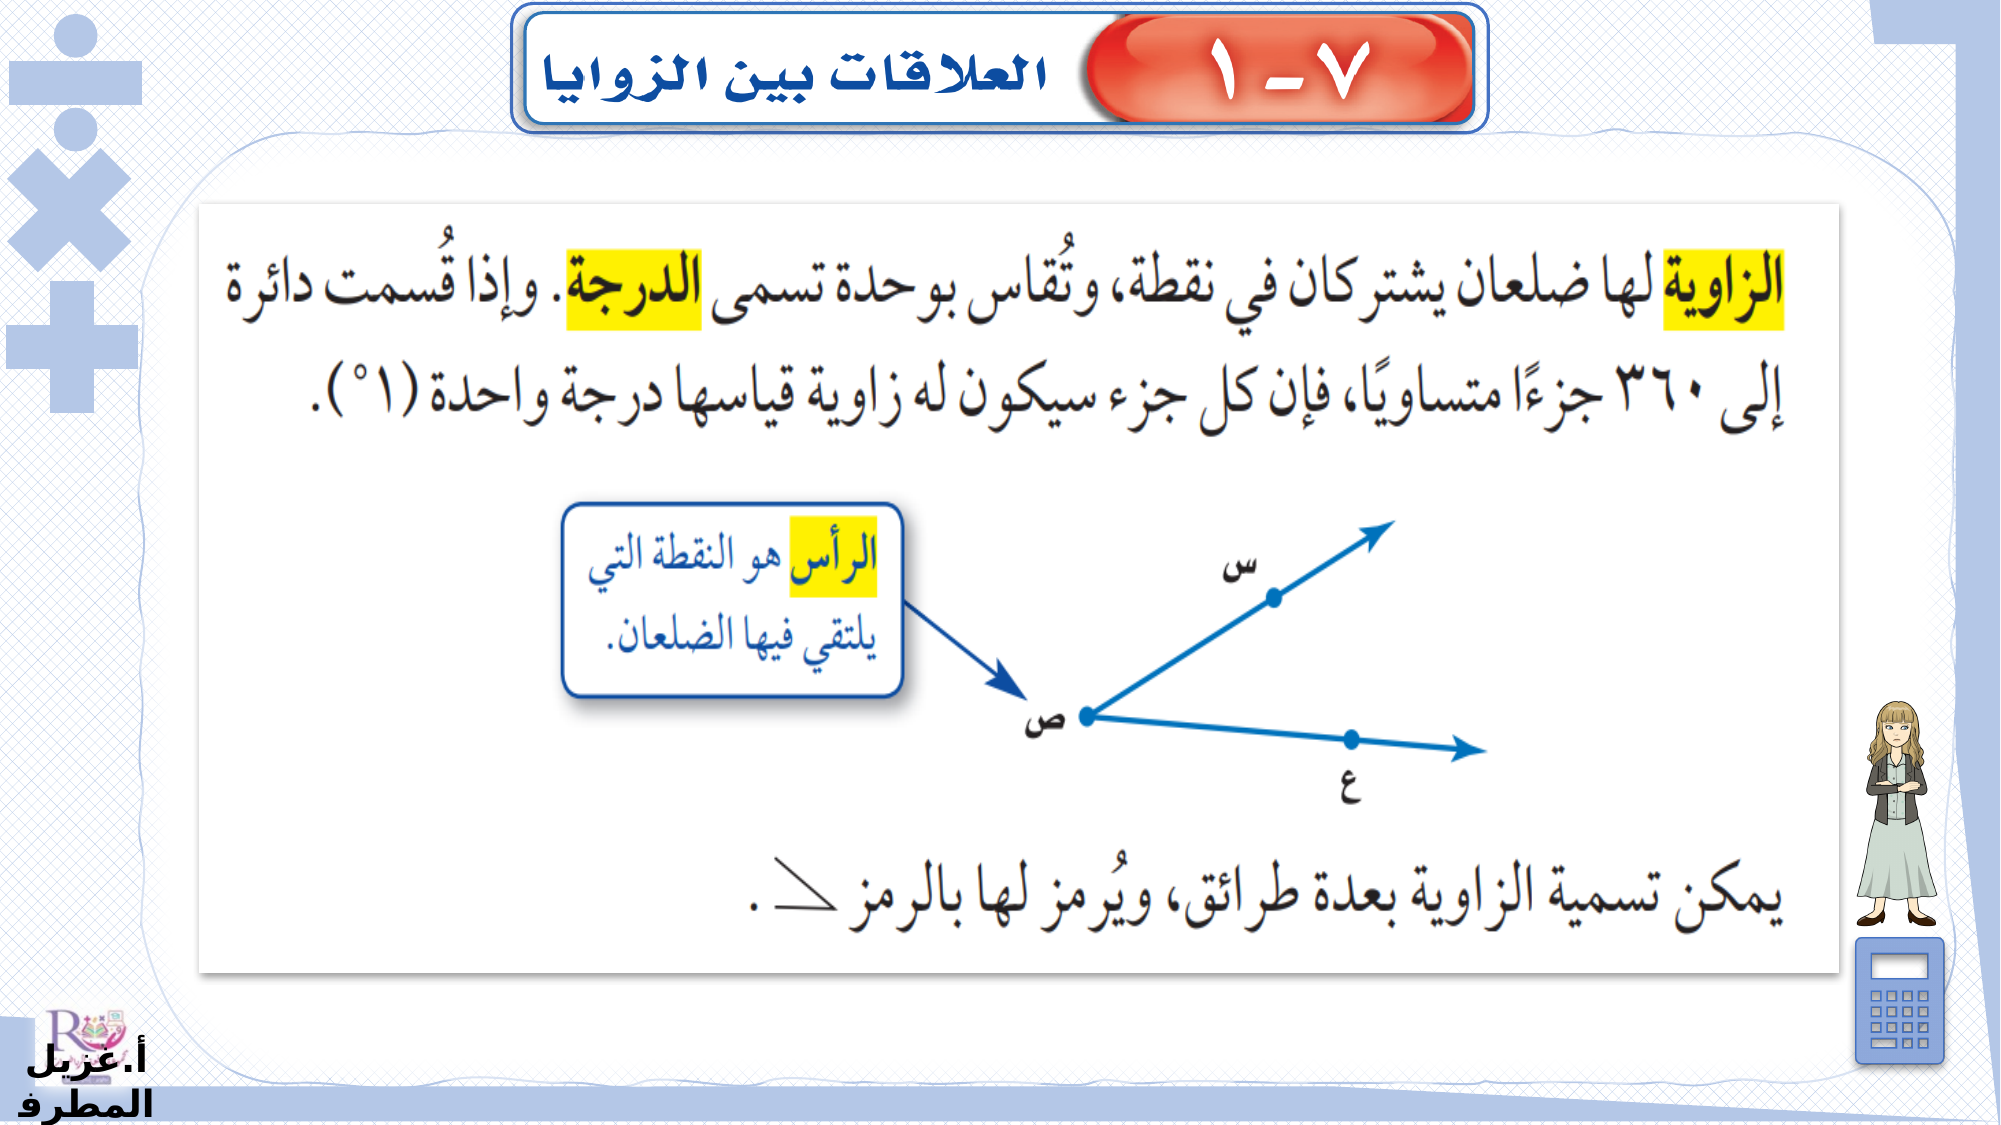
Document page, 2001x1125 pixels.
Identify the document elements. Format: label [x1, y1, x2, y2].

picture [213, 218, 1975, 1076]
picture [527, 15, 1472, 122]
picture [49, 1005, 124, 1080]
